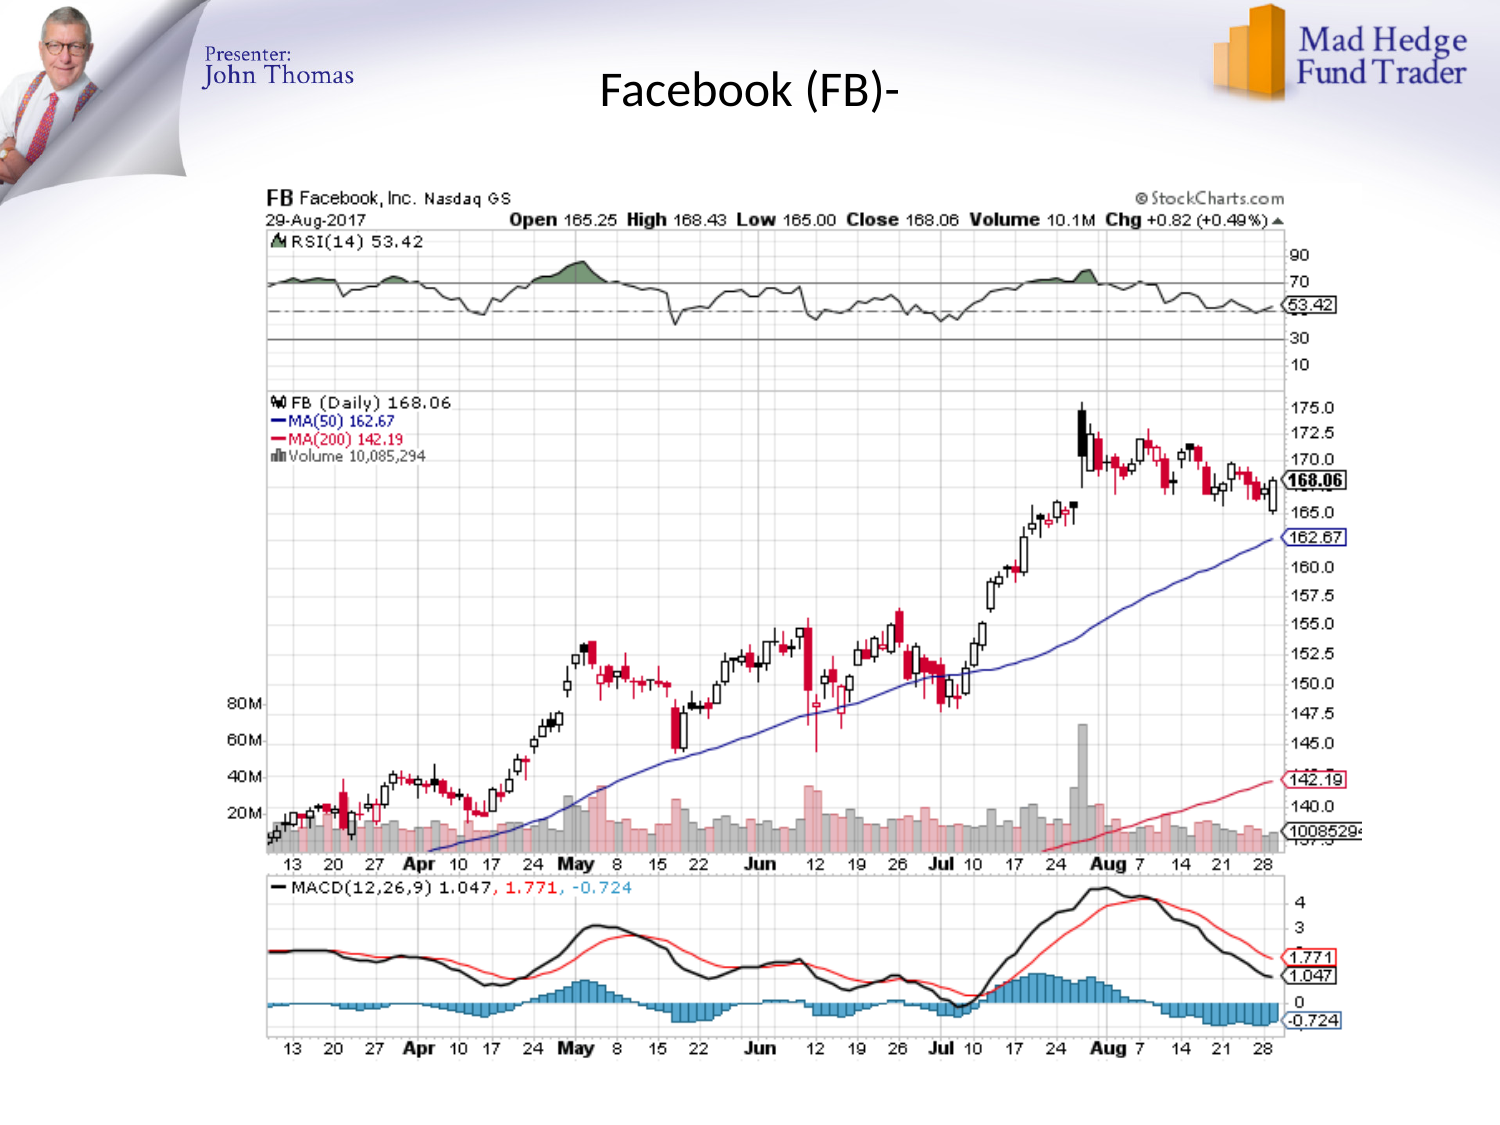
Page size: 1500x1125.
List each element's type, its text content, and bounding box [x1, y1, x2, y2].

picture [0, 0, 1500, 1063]
title Facebook (FB)- [75, 24, 1425, 213]
